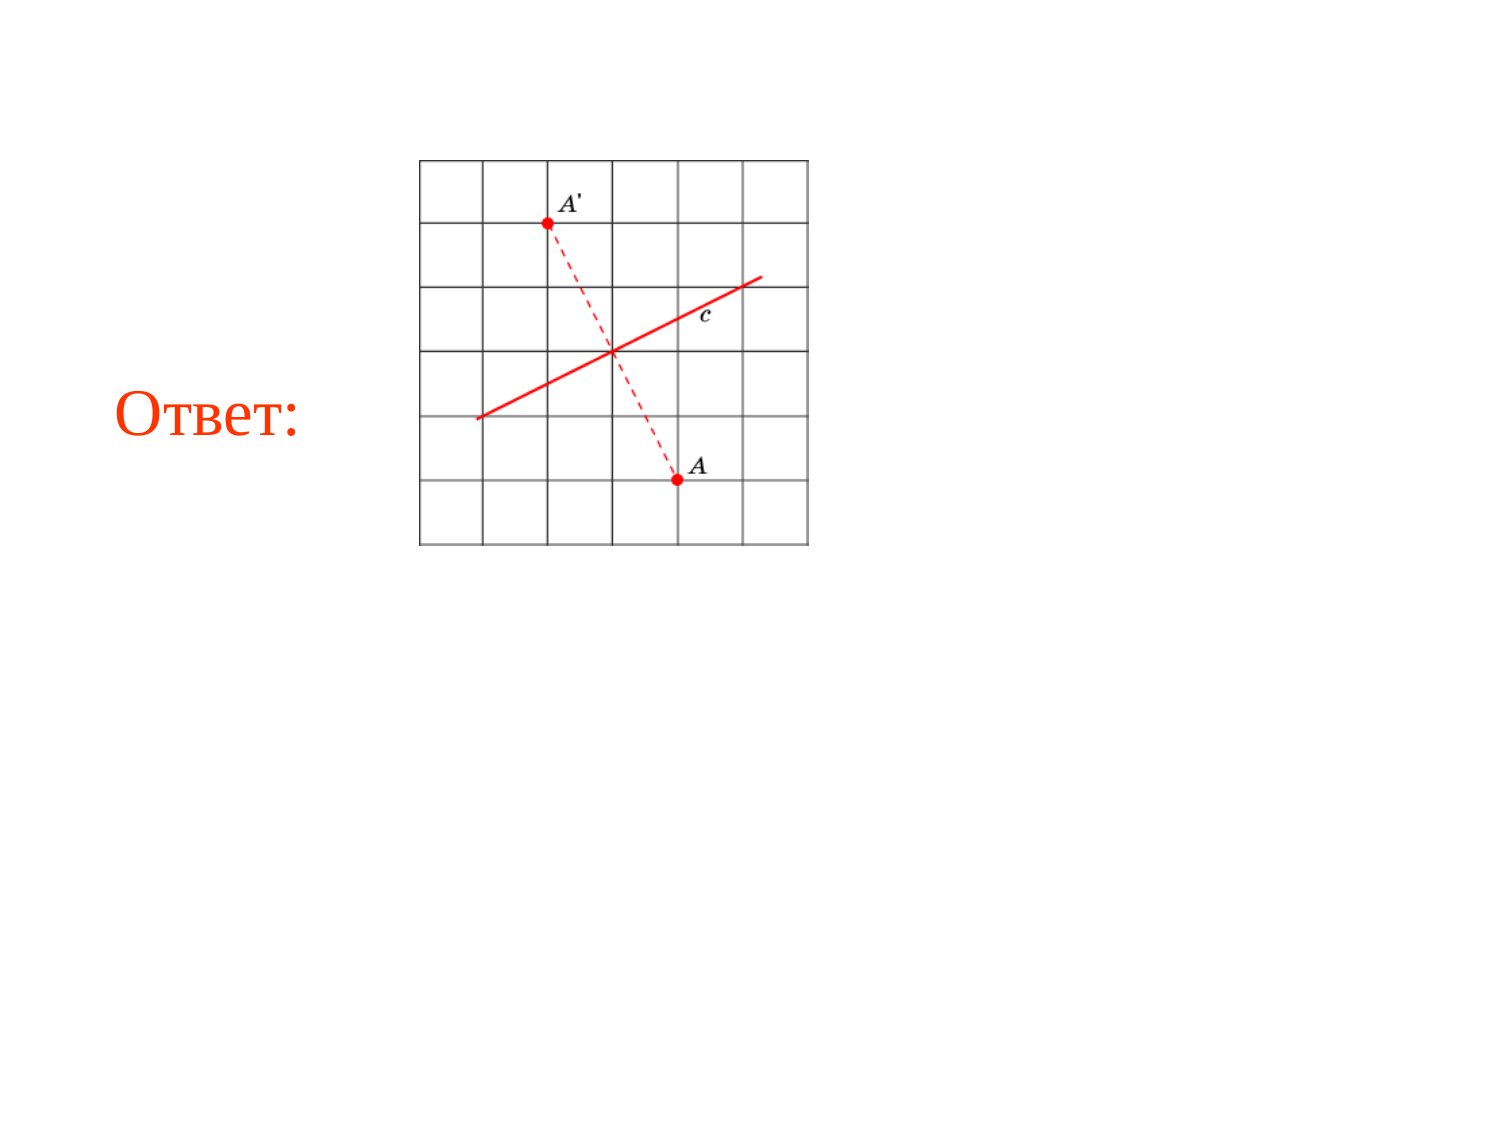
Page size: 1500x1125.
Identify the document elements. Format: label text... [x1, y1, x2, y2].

text_box Ответ: [100, 361, 326, 457]
picture [419, 160, 810, 546]
